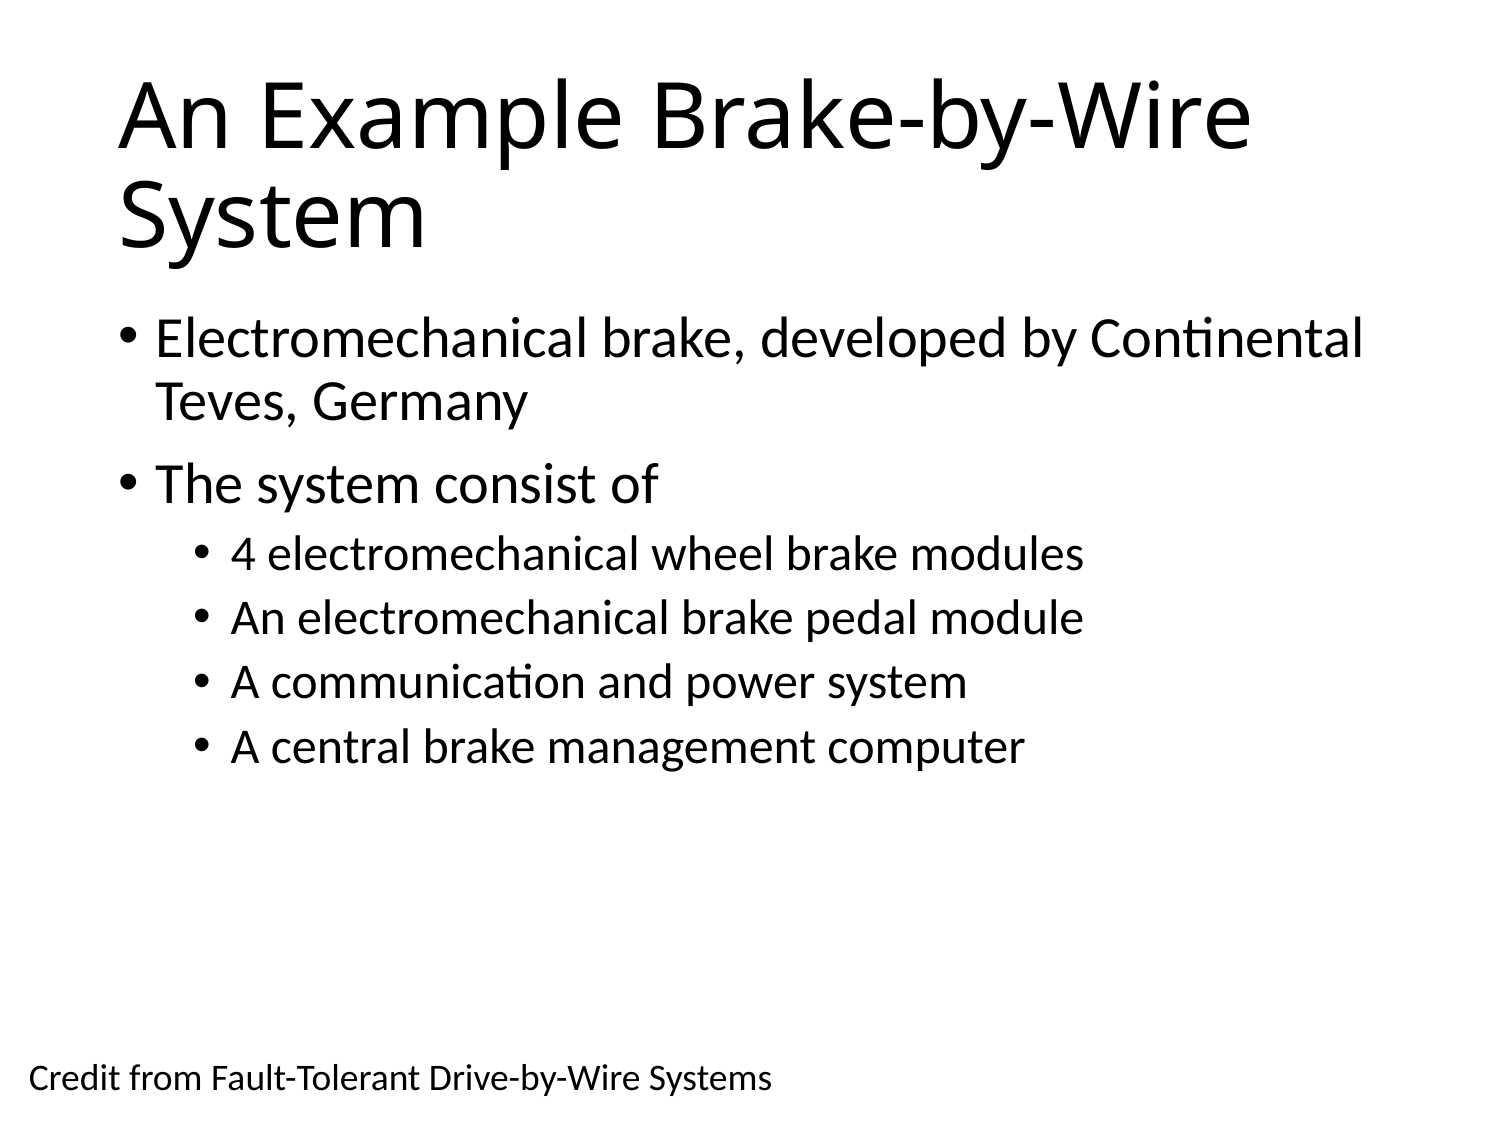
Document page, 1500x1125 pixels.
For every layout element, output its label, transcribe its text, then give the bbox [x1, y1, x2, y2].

text_box Credit from Fault-Tolerant Drive-by-Wire Systems [13, 1045, 853, 1106]
list Electromechanical brake, developed by Continental Teves, Germany The system consist of 4 electromechanical wheel brake modules An electromechanical brake pedal module A communication and power system A central brake management computer [103, 299, 1397, 1014]
title An Example Brake-by-Wire System [103, 59, 1397, 278]
